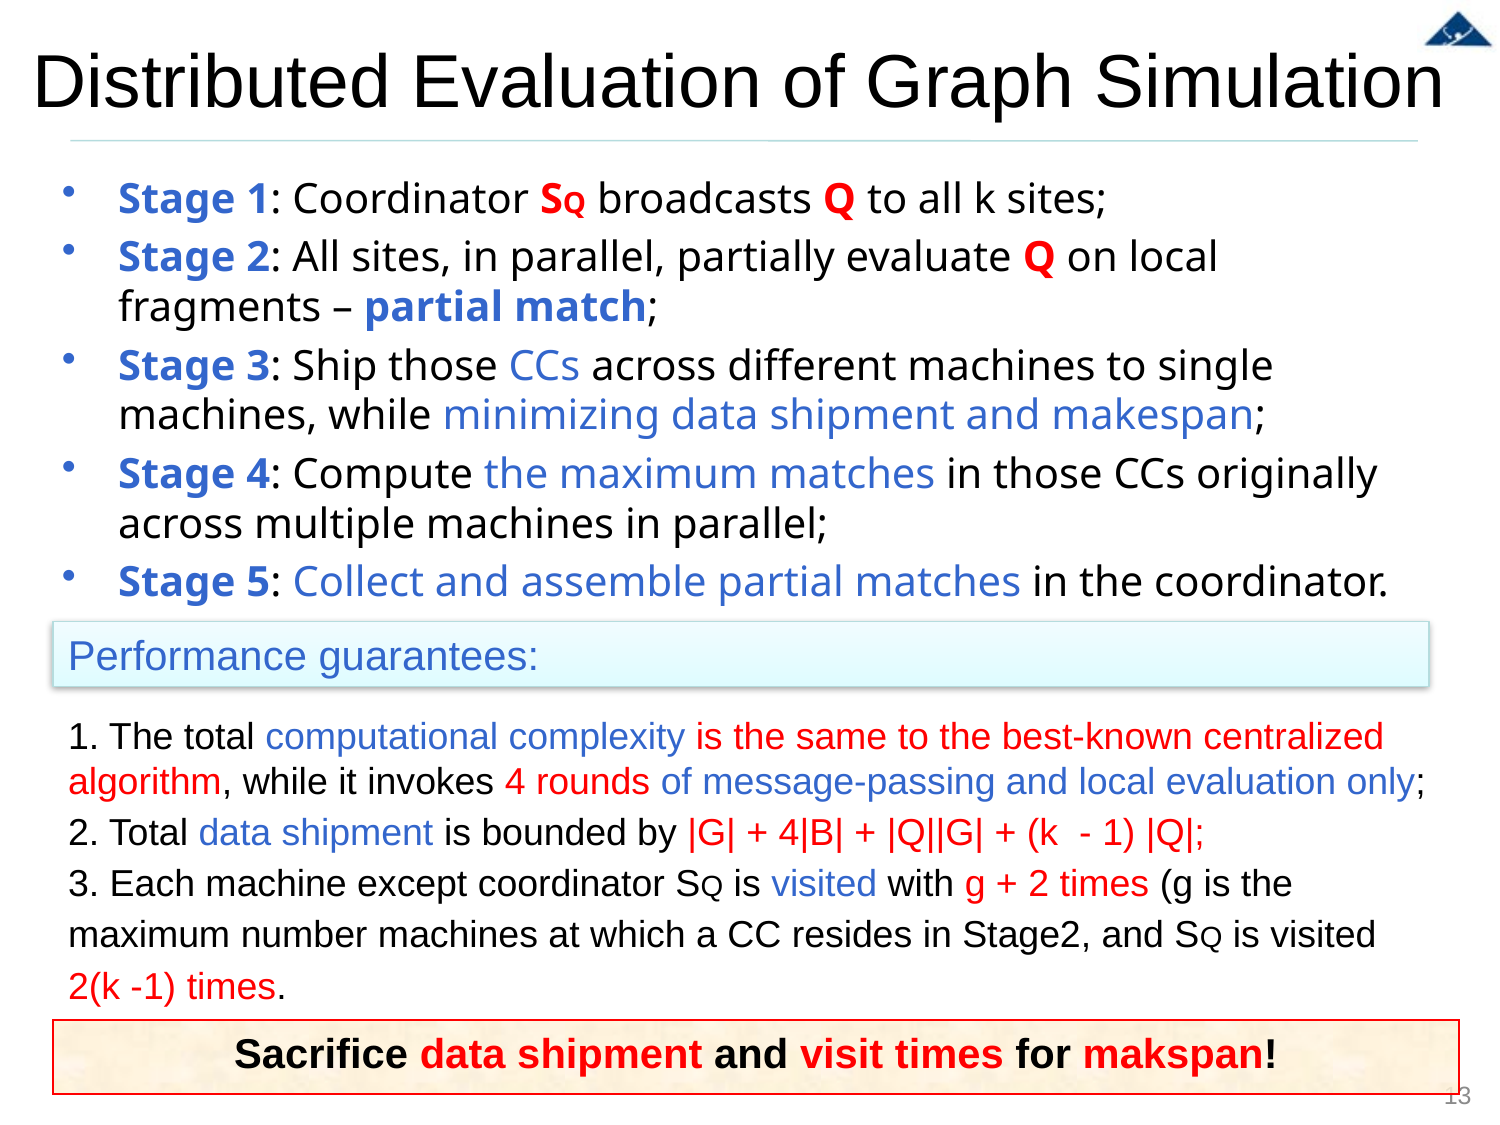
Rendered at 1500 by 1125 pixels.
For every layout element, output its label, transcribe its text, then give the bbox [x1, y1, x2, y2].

picture [1417, 0, 1500, 61]
title Distributed Evaluation of Graph Simulation [17, 11, 1483, 143]
text_box 1. The total computational complexity is the same to the best-known centralized algorithm, while it invokes 4 rounds of message-passing and local evaluation only; 2. Total data shipment is bounded by |G| + 4|B| + |Q||G| + (k - 1) |Q|; 3. Each machine except coordinator SQ is visited with g + 2 times (g is the maximum number machines at which a CC resides in Stage2, and SQ is visited 2(k -1) times. [53, 704, 1471, 1012]
text_box Sacrifice data shipment and visit times for makspan! [53, 1019, 1459, 1094]
slide_number 13 [1136, 1065, 1487, 1125]
text_box Performance guarantees: [52, 621, 1430, 687]
list Stage 1: Coordinator SQ broadcasts Q to all k sites; Stage 2: All sites, in parallel, partially evaluate Q on local fragments – partial match; Stage 3: Ship those CCs across different machines to single machines, while minimizing data shipment and makespan; Stage 4: Compute the maximum matches in those CCs originally across multiple machines in parallel; Stage 5: Collect and assemble partial matches in the coordinator. [46, 163, 1442, 622]
